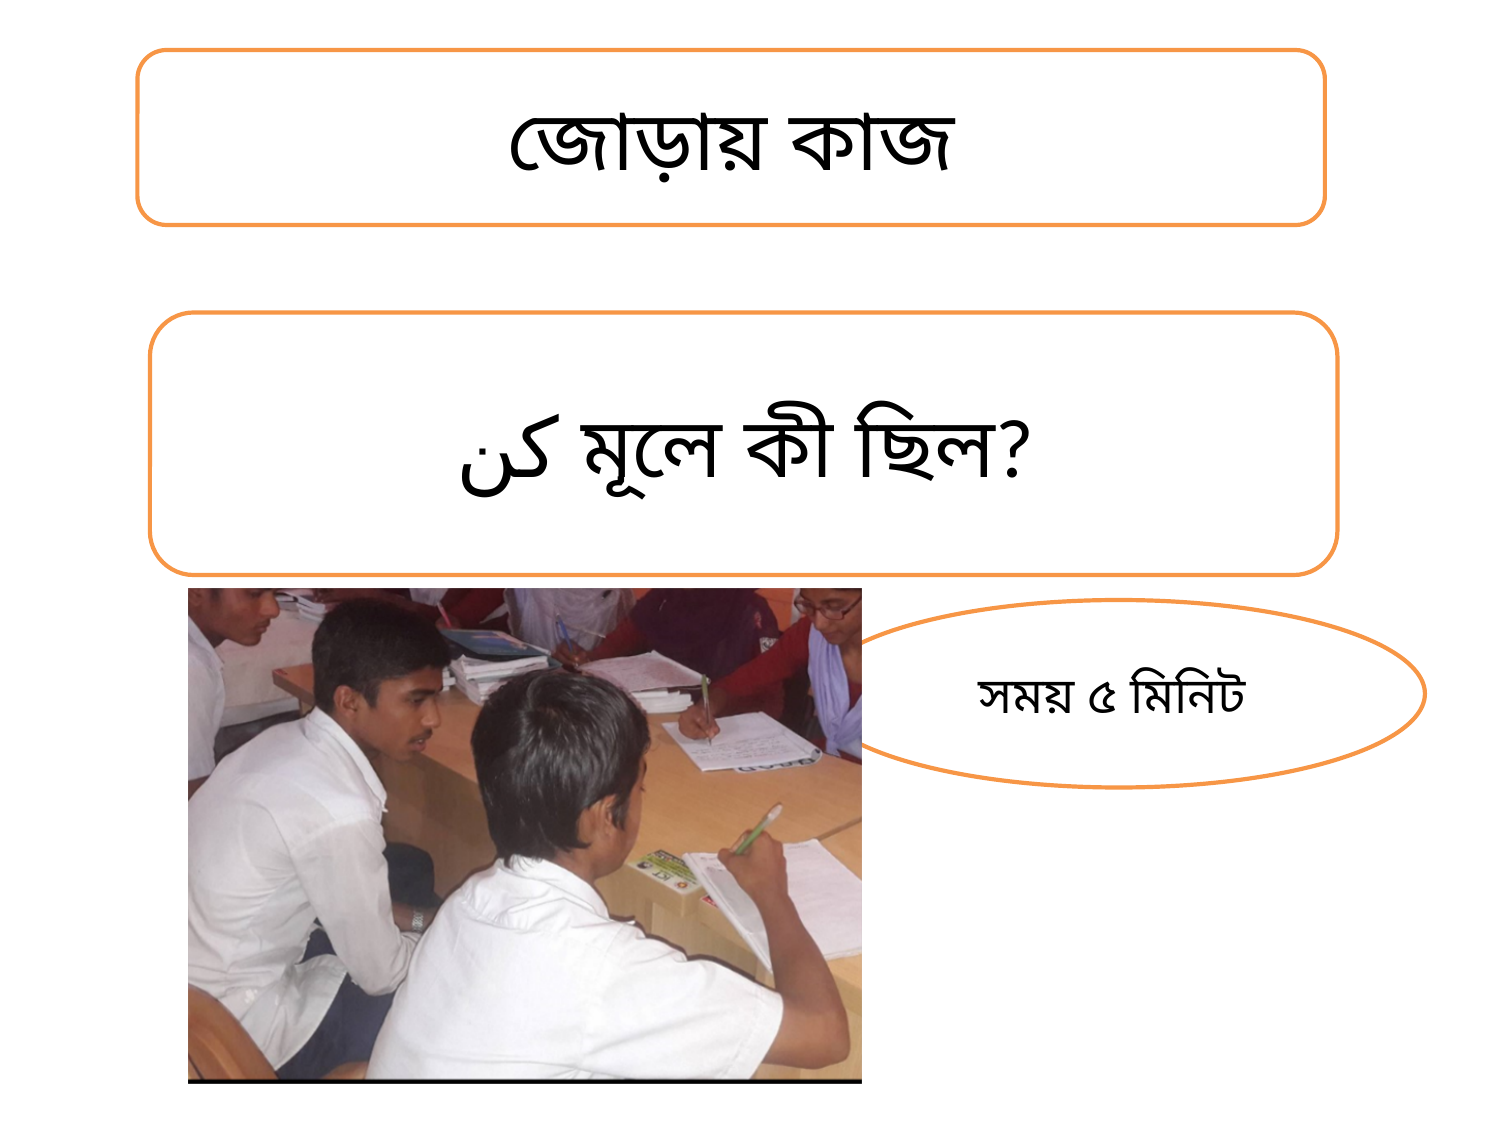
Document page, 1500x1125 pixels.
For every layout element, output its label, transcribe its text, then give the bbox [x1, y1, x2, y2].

text_box كن মূলে কী ছিল? [147, 310, 1340, 578]
text_box জোড়ায় কাজ [135, 47, 1327, 228]
text_box সময় ৫ মিনিট [866, 597, 1428, 790]
picture [187, 587, 863, 1085]
